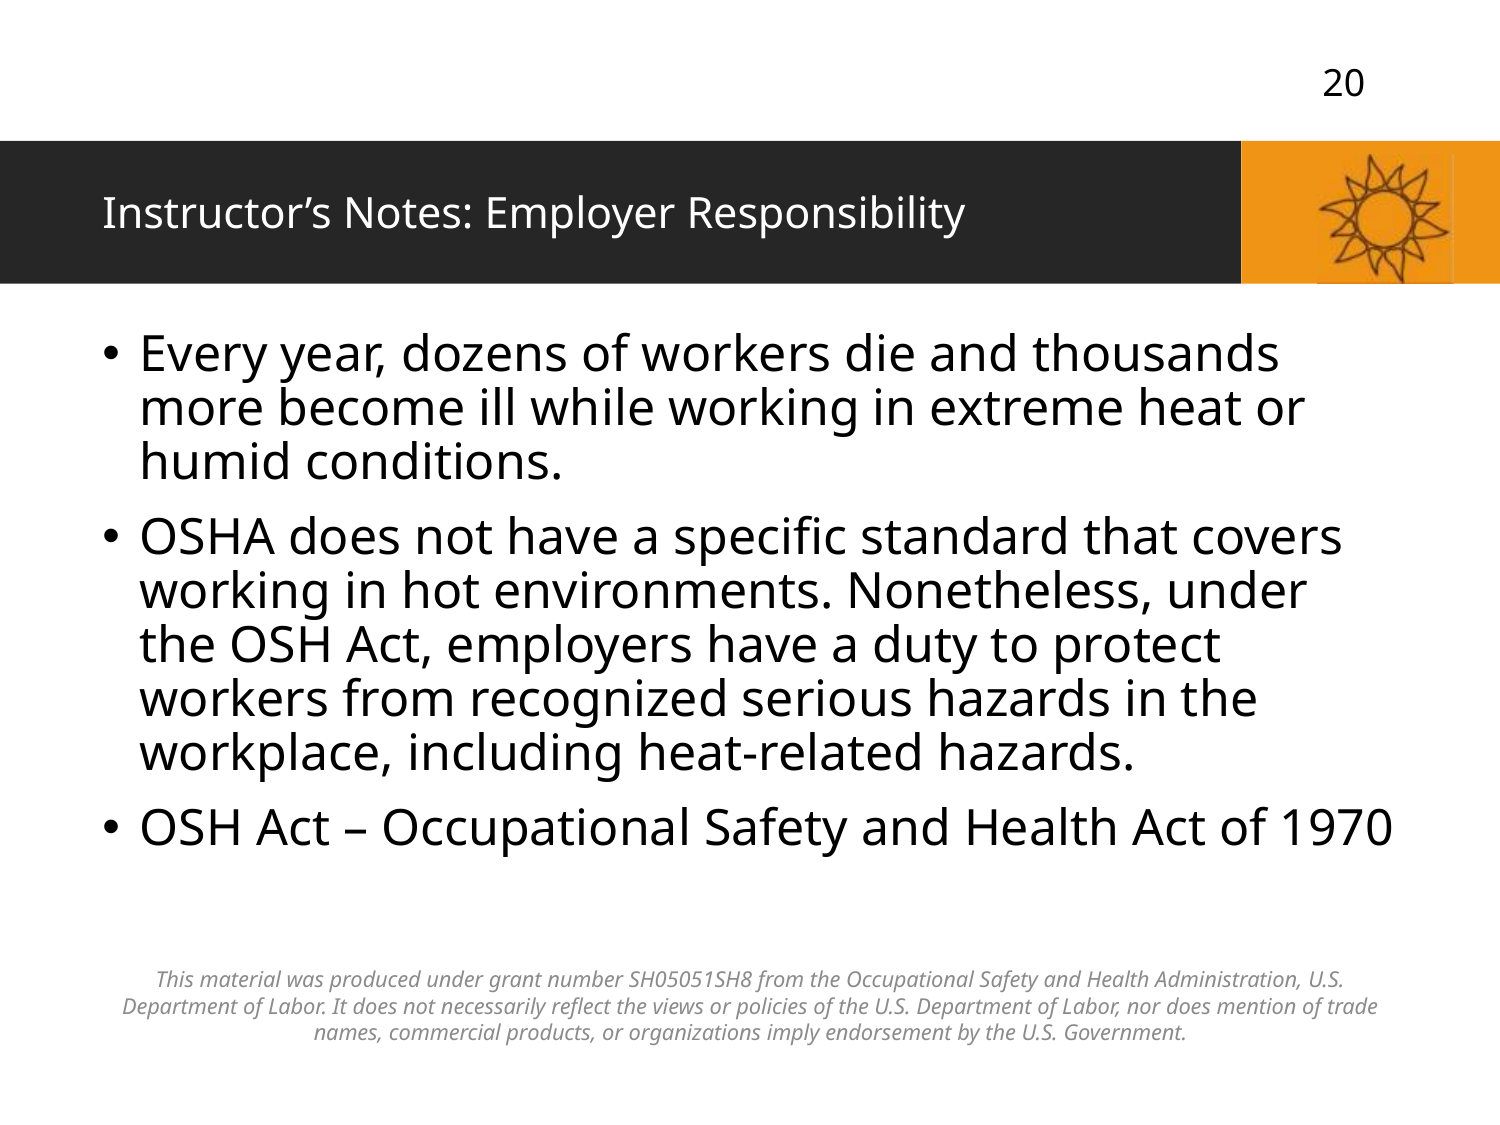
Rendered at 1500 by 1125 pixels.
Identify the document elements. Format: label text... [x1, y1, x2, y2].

footer This material was produced under grant number SH05051SH8 from the Occupational Safety and Health Administration, U.S. Department of Labor. It does not necessarily reflect the views or policies of the U.S. Department of Labor, nor does mention of trade names, commercial products, or organizations imply endorsement by the U.S. Government. [87, 965, 1415, 1072]
list Every year, dozens of workers die and thousands more become ill while working in extreme heat or humid conditions. OSHA does not have a specific standard that covers working in hot environments. Nonetheless, under the OSH Act, employers have a duty to protect workers from recognized serious hazards in the workplace, including heat-related hazards. OSH Act – Occupational Safety and Health Act of 1970 [87, 320, 1415, 920]
title Instructor’s Notes: Employer Responsibility [87, 169, 1037, 260]
picture [1317, 154, 1454, 284]
